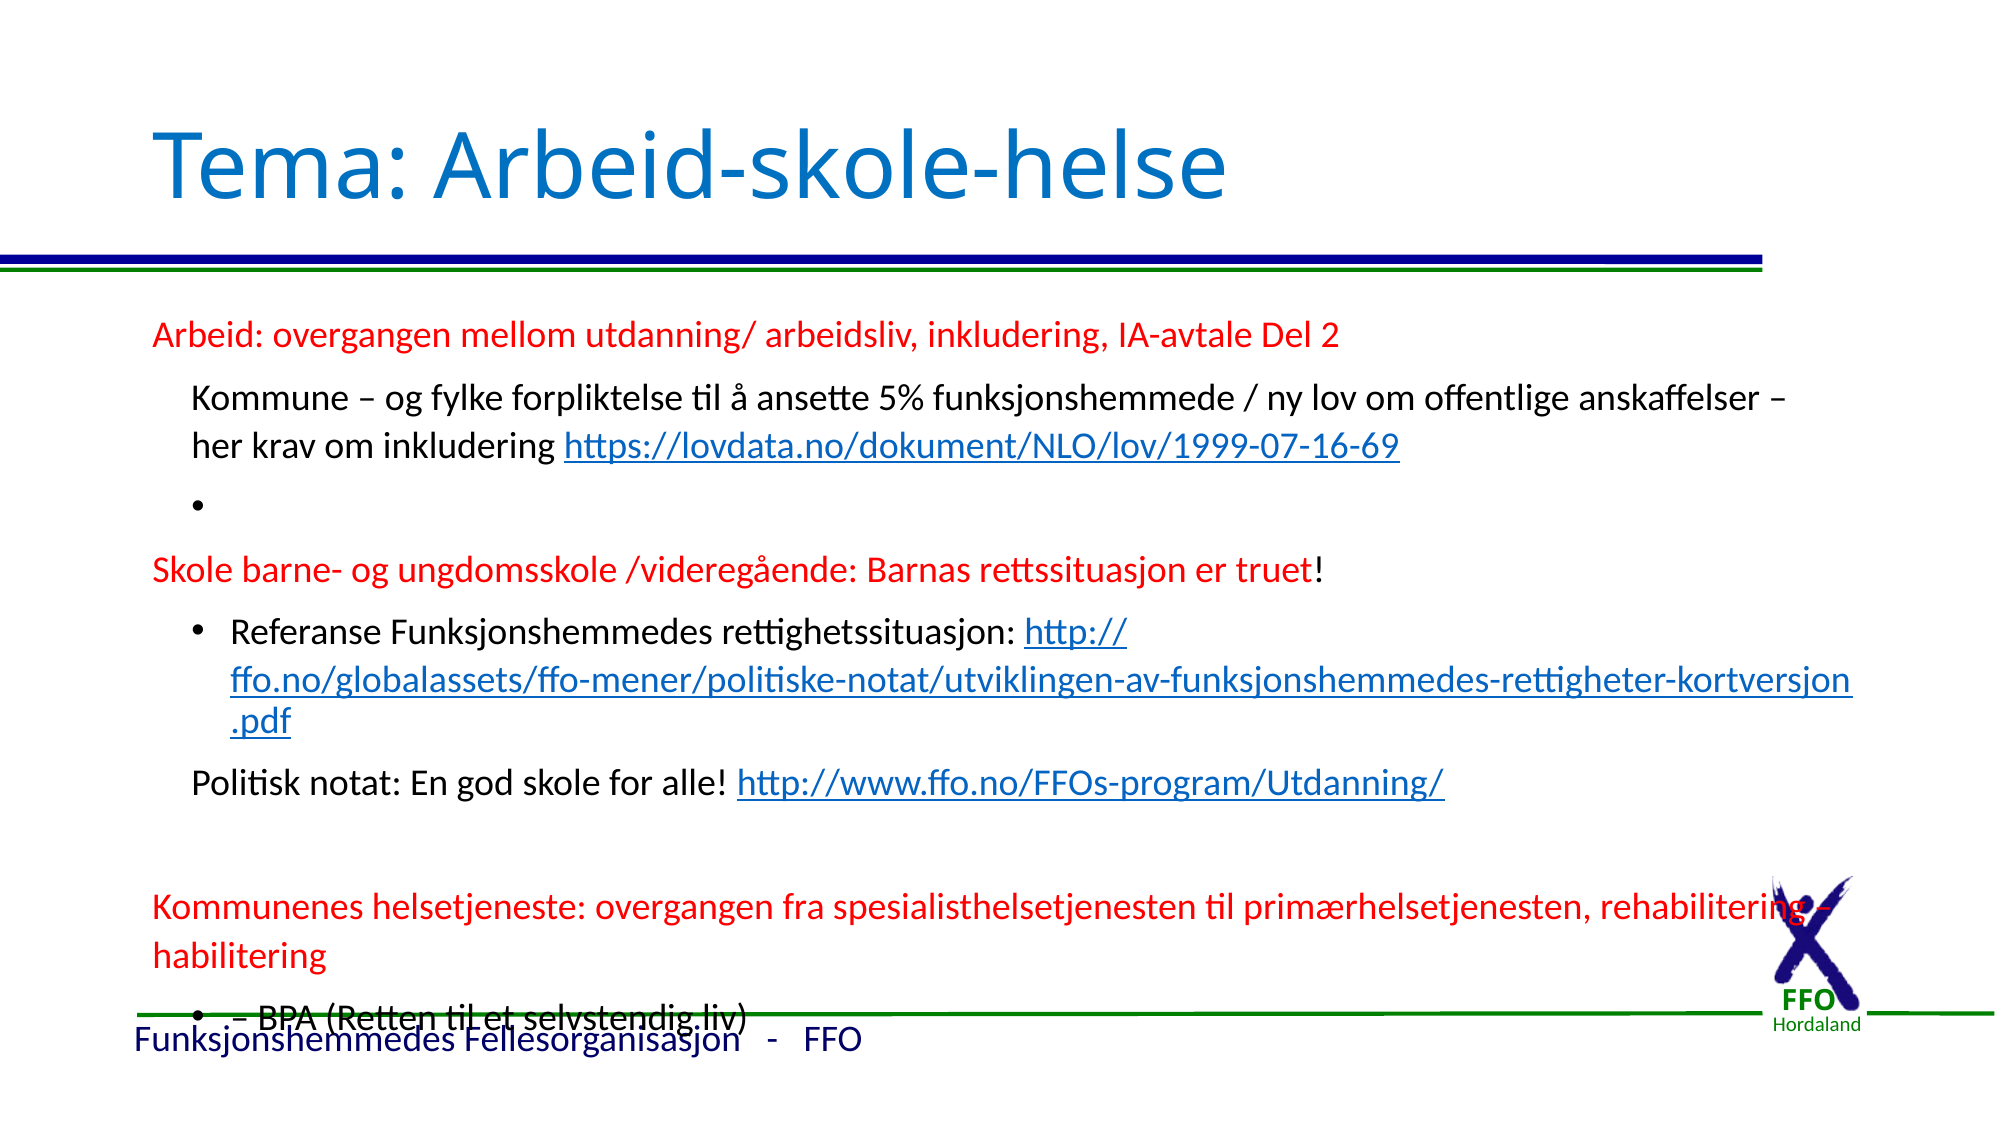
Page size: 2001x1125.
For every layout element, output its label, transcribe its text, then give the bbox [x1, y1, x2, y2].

list Arbeid: overgangen mellom utdanning/ arbeidsliv, inkludering, IA-avtale Del 2 Kommune – og fylke forpliktelse til å ansette 5% funksjonshemmede / ny lov om offentlige anskaffelser – her krav om inkludering https://lovdata.no/dokument/NLO/lov/1999-07-16-69 Skole barne- og ungdomsskole /videregående: Barnas rettssituasjon er truet! Referanse Funksjonshemmedes rettighetssituasjon: http://ffo.no/globalassets/ffo-mener/politiske-notat/utviklingen-av-funksjonshemmedes-rettigheter-kortversjon.pdf Politisk notat: En god skole for alle! http://www.ffo.no/FFOs-program/Utdanning/ Kommunenes helsetjeneste: overgangen fra spesialisthelsetjenesten til primærhelsetjenesten, rehabilitering – habilitering – BPA (Retten til et selvstendig liv) [137, 299, 1863, 1014]
title Tema: Arbeid-skole-helse [137, 59, 1863, 278]
